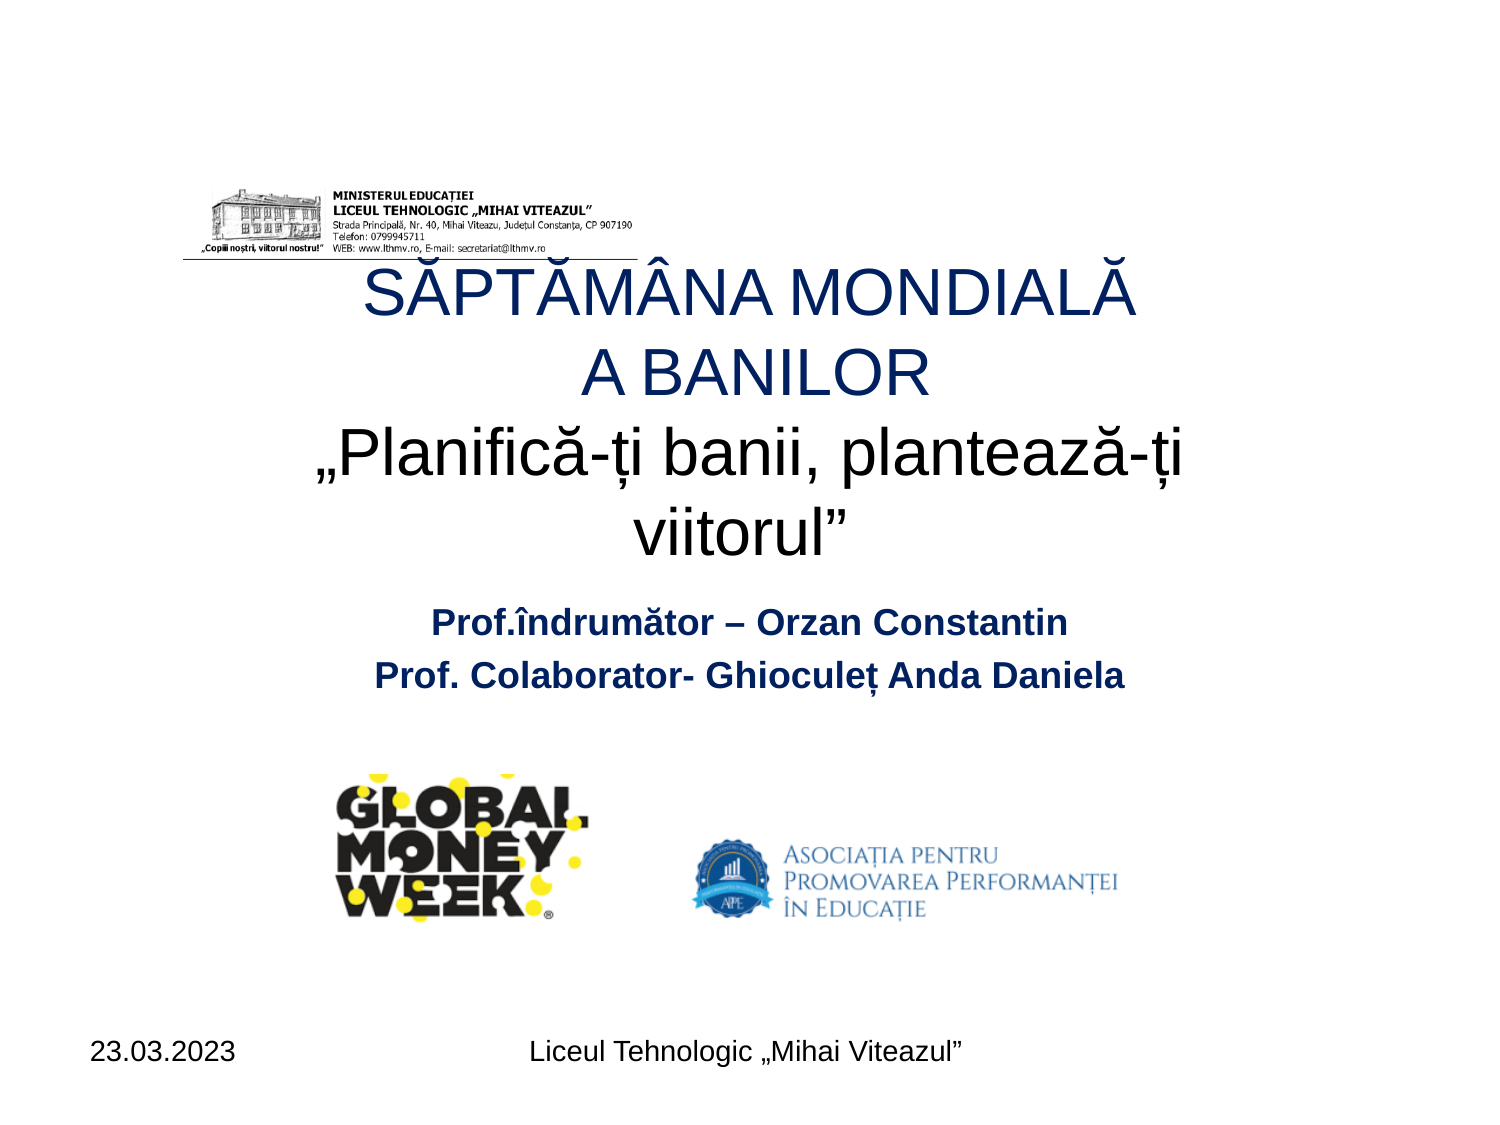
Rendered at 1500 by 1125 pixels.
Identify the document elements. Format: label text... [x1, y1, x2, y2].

title SĂPTĂMÂNA MONDIALĂ A BANILOR „Planifică-ți banii, plantează-ți viitorul” [187, 184, 1313, 577]
picture [182, 184, 646, 260]
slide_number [74, 1024, 426, 1103]
subtitle Prof.îndrumător – Orzan Constantin Prof. Colaborator- Ghioculeț Anda Daniela [187, 590, 1313, 740]
footer Liceul Tehnologic „Mihai Viteazul” [512, 1024, 988, 1103]
picture [301, 774, 1166, 972]
